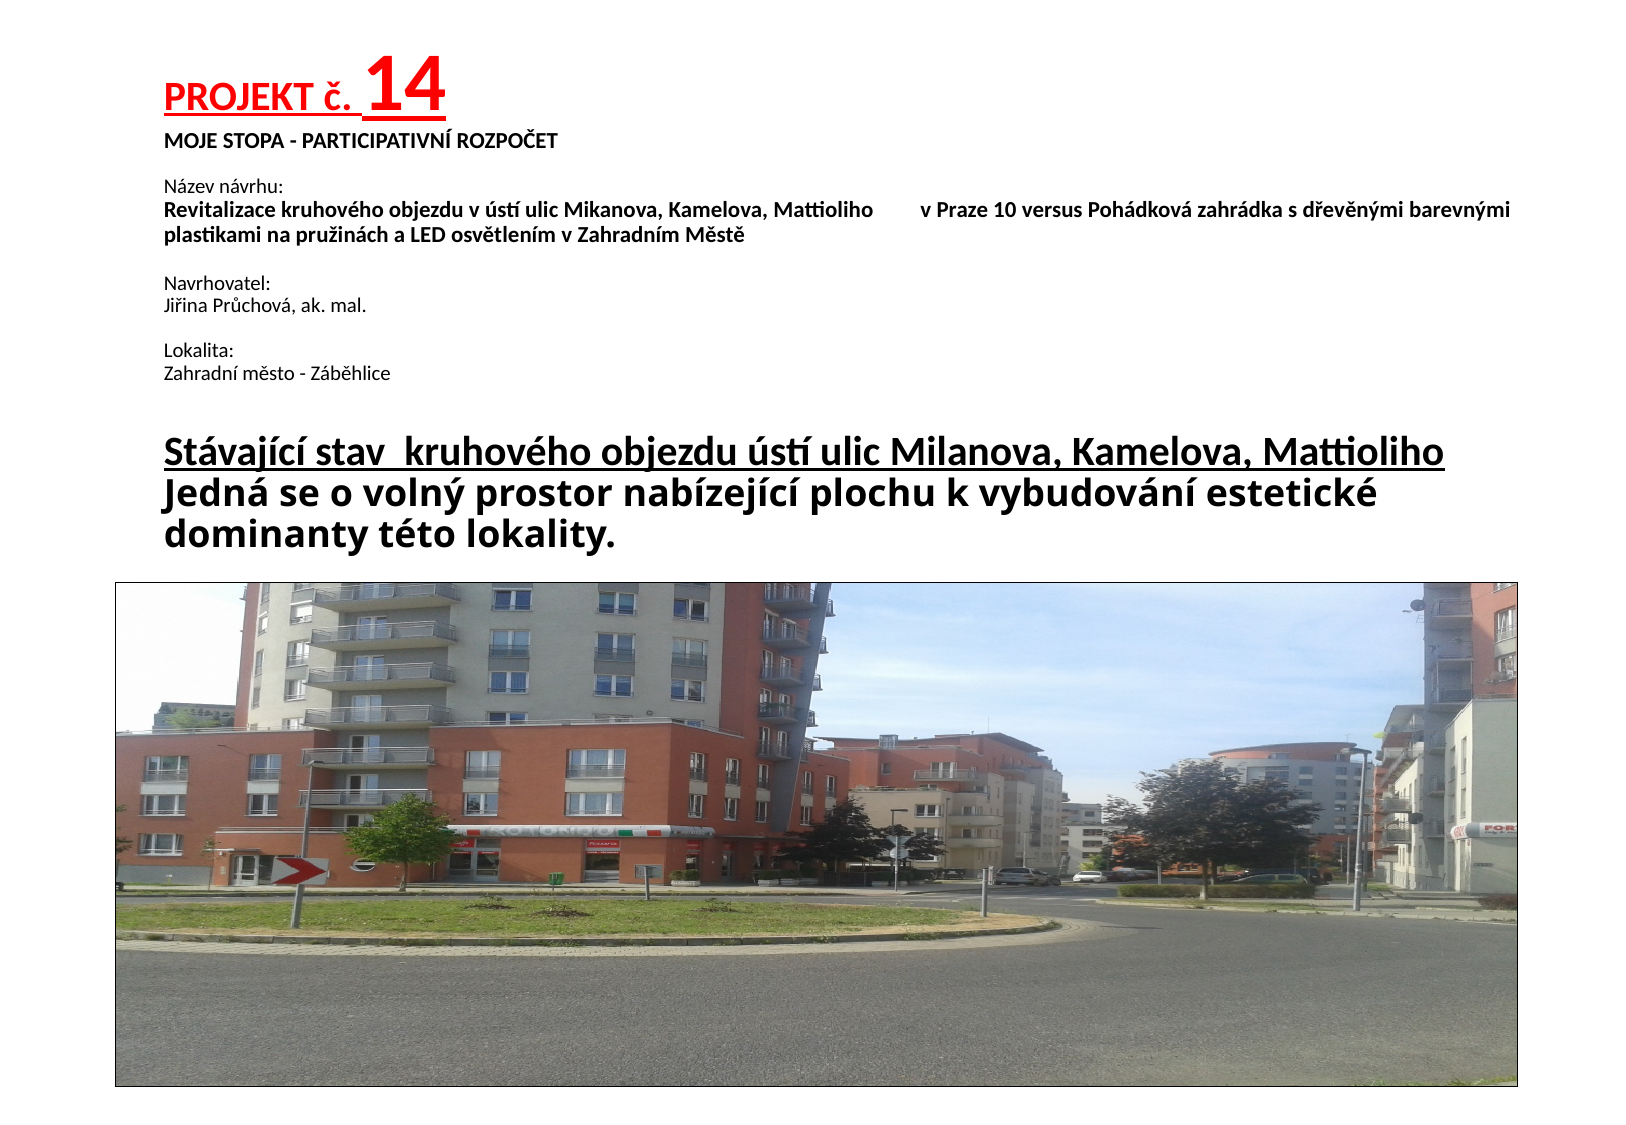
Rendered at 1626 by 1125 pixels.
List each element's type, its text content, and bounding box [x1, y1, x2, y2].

title PROJEKT č. 14 MOJE STOPA - PARTICIPATIVNÍ ROZPOČET Název návrhu: Revitalizace kruhového objezdu v ústí ulic Mikanova, Kamelova, Mattioliho v Praze 10 versus Pohádková zahrádka s dřevěnými barevnými plastikami na pružinách a LED osvětlením v Zahradním Městě Navrhovatel: Jiřina Průchová, ak. mal. Lokalita: Zahradní město - Záběhlice Stávající stav kruhového objezdu ústí ulic Milanova, Kamelova, Mattioliho Jedná se o volný prostor nabízející plochu k vybudování estetické dominanty této lokality. [148, 188, 1551, 406]
picture [115, 582, 1518, 1087]
